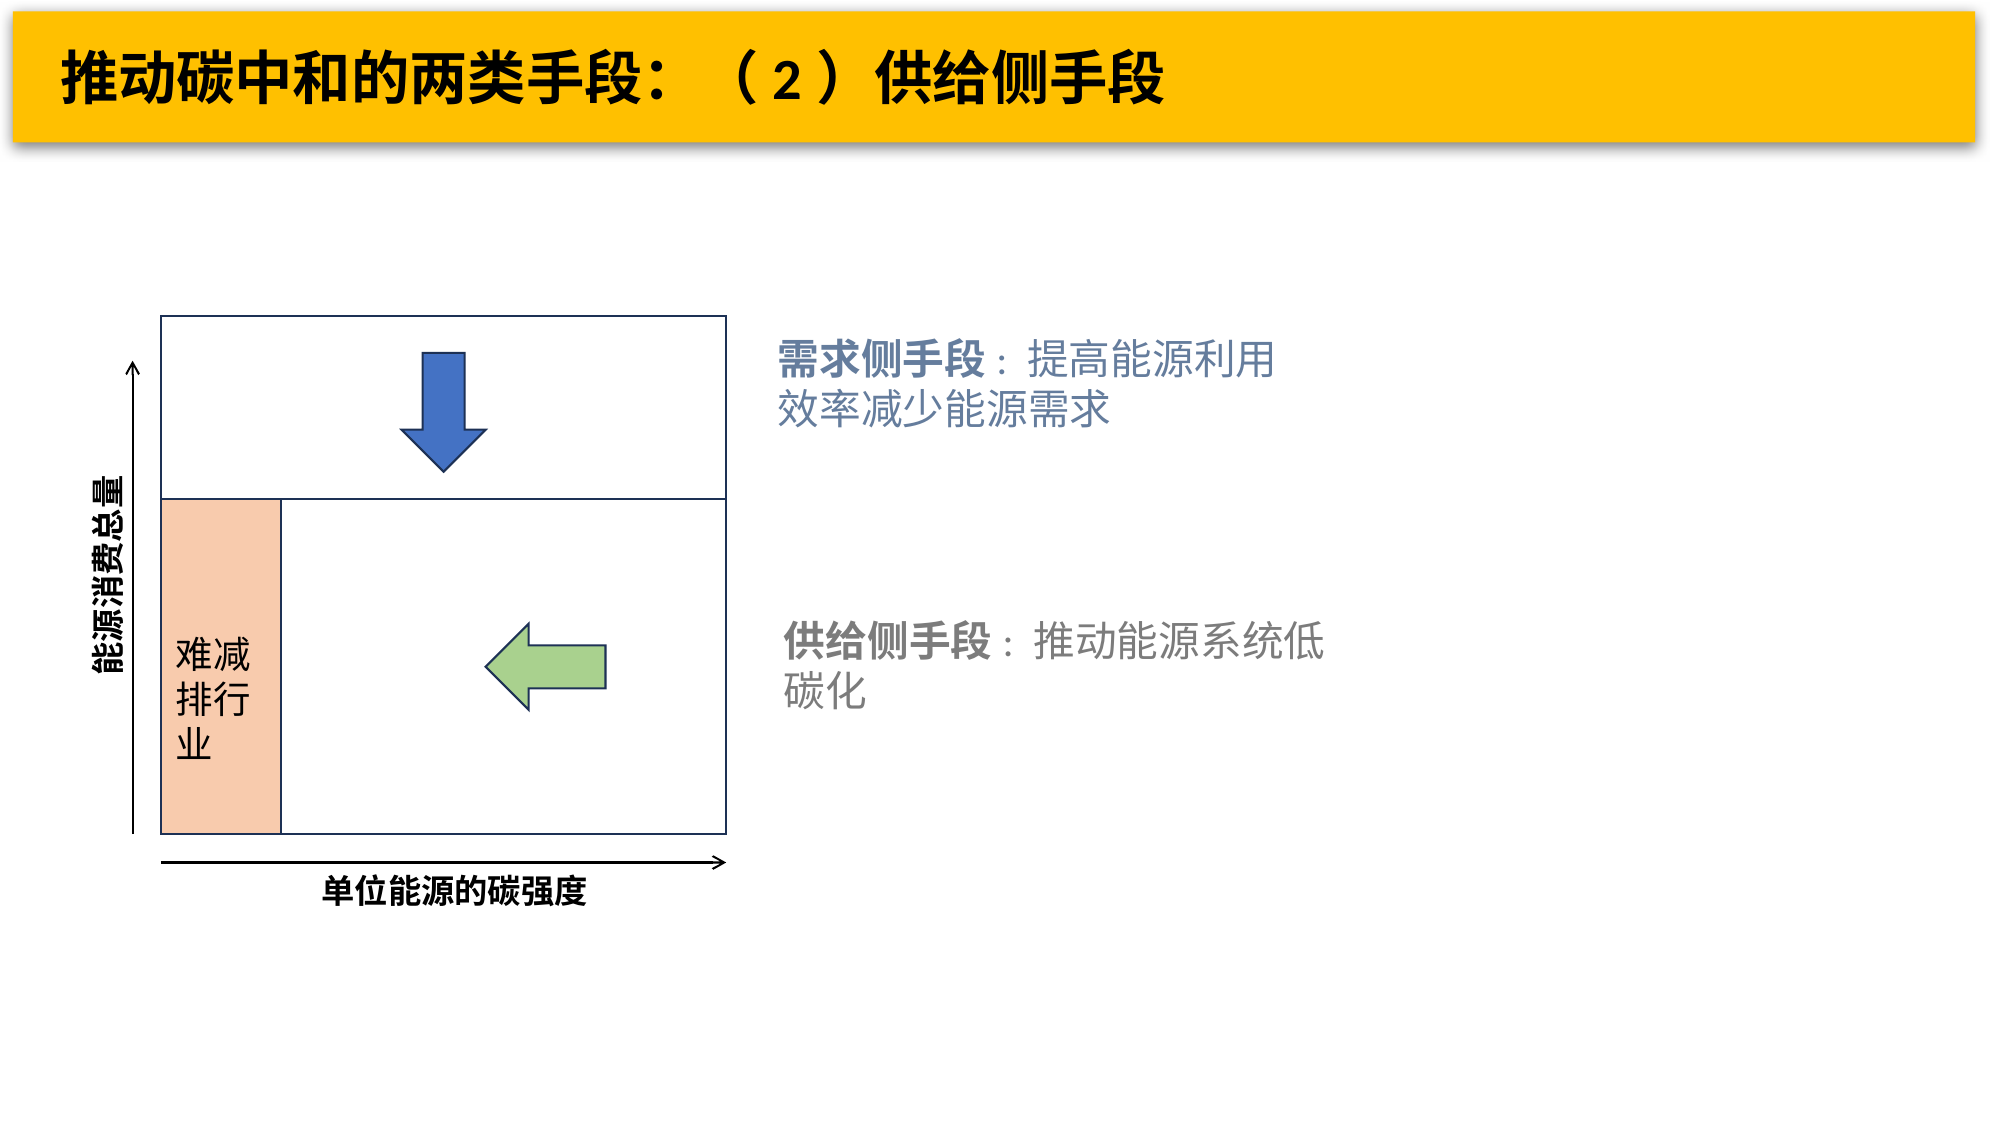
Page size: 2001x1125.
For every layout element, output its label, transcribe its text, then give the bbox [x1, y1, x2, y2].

text_box [12, 11, 1976, 143]
text_box 难减排行业 [160, 623, 281, 774]
text_box [399, 351, 489, 474]
text_box 单位能源的碳强度 [307, 863, 603, 918]
text_box [160, 315, 727, 498]
text_box 能源消费总量 [79, 460, 132, 690]
text_box 供给侧手段: 推动能源系统低碳化 [769, 607, 1378, 722]
text_box 推动碳中和的两类手段：（2）供给侧手段 [45, 33, 1567, 119]
text_box 需求侧手段: 提高能源利用效率减少能源需求 [762, 325, 1313, 441]
text_box [484, 621, 607, 713]
text_box [282, 498, 727, 835]
text_box [160, 498, 282, 835]
